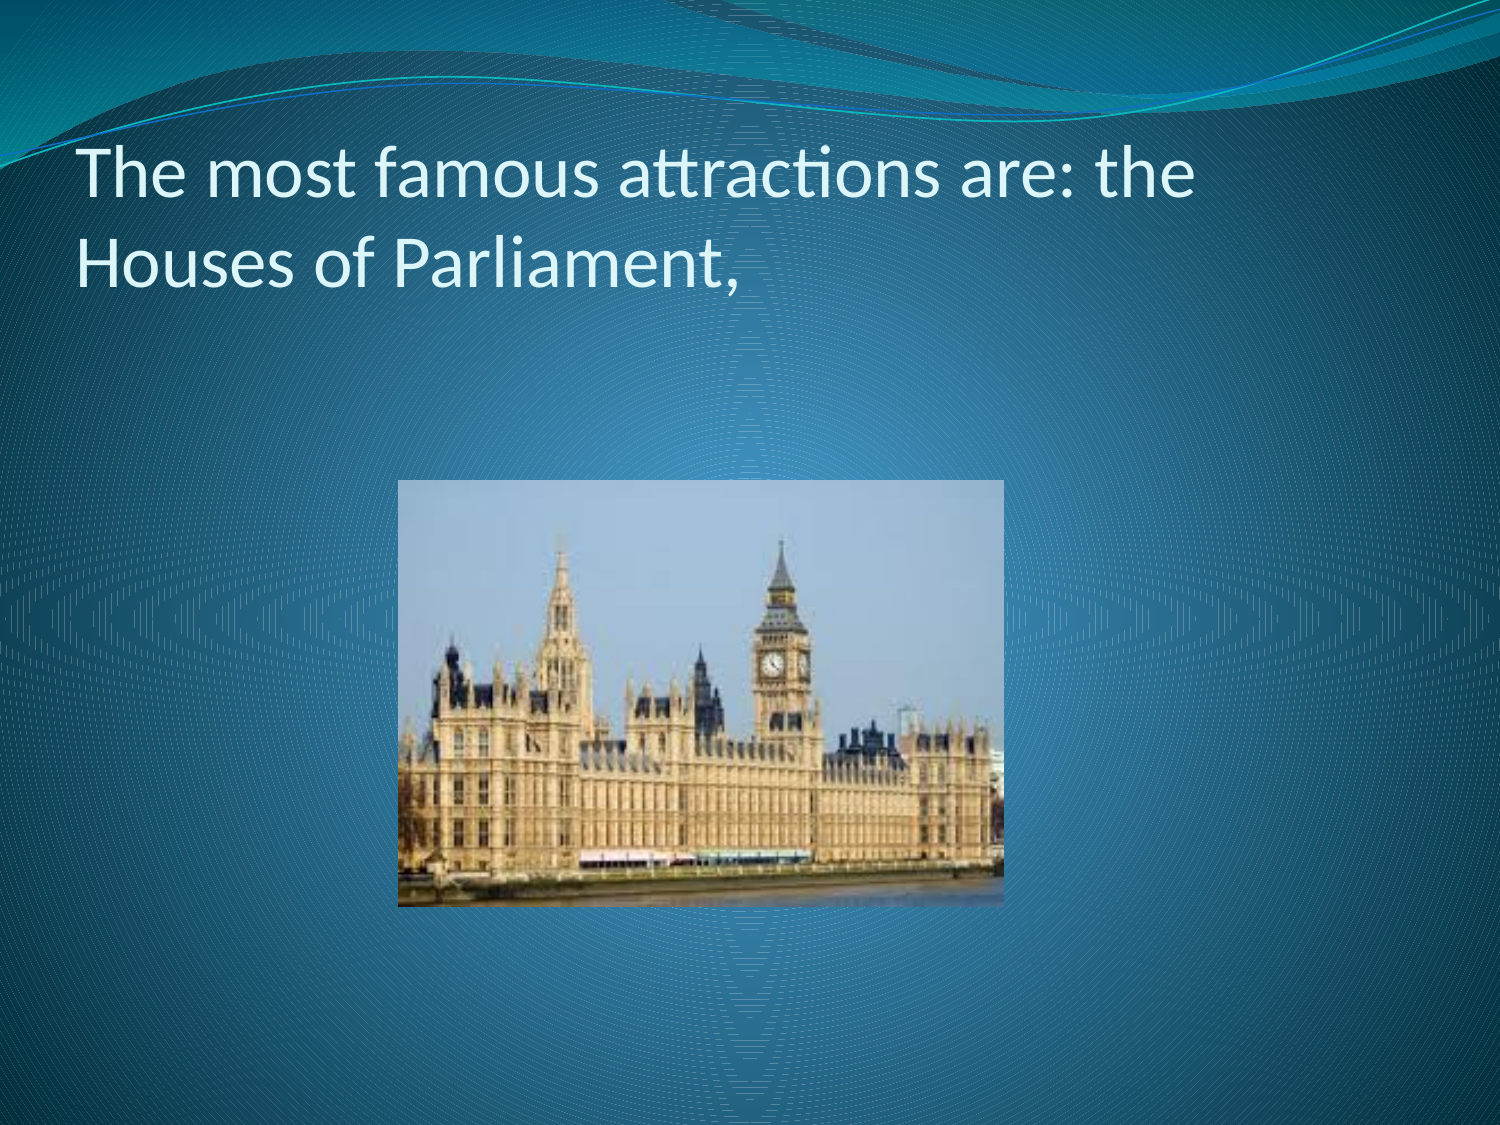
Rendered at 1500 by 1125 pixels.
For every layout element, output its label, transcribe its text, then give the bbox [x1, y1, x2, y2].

title The most famous attractions are: the Houses of Parliament, [75, 115, 1425, 303]
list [398, 480, 1004, 907]
